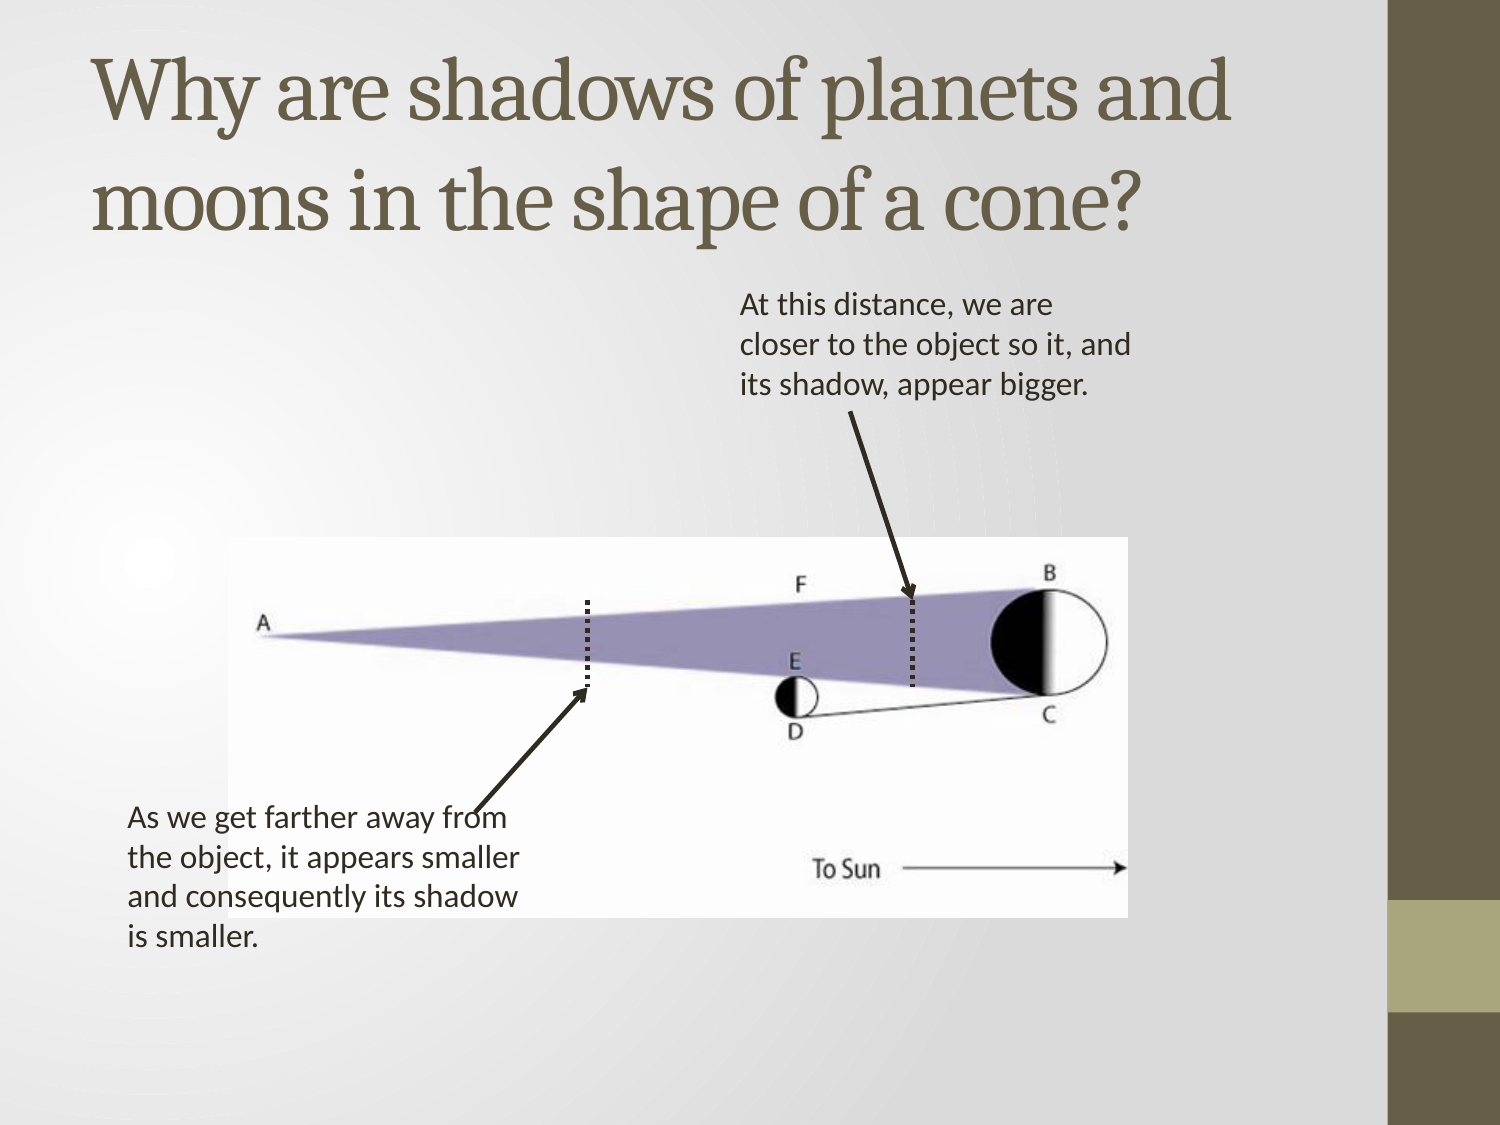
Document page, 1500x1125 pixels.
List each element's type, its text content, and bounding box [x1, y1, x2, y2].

title Why are shadows of planets and moons in the shape of a cone? [75, 45, 1325, 233]
text_box As we get farther away from the object, it appears smaller and consequently its shadow is smaller. [112, 787, 538, 962]
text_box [474, 686, 588, 814]
text_box At this distance, we are closer to the object so it, and its shadow, appear bigger. [725, 274, 1150, 410]
picture [227, 536, 1129, 919]
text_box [849, 410, 913, 601]
